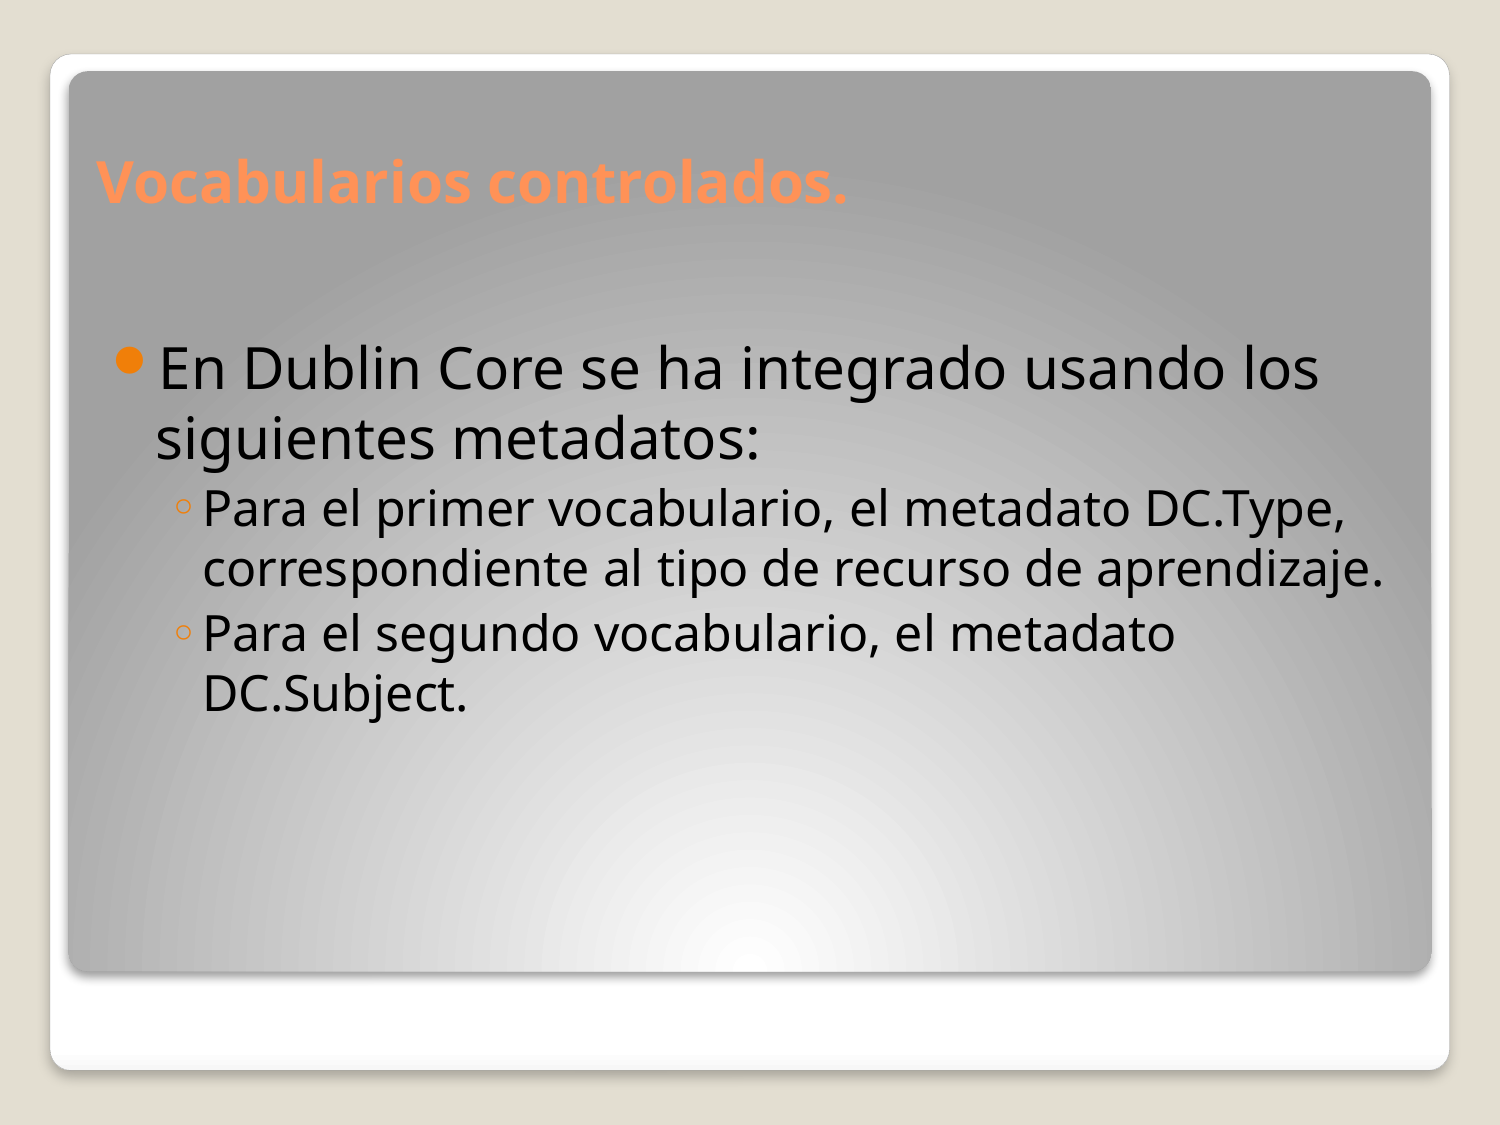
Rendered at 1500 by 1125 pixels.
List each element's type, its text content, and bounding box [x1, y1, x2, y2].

text_box Vocabularios controlados. [82, 82, 1425, 223]
list En Dublin Core se ha integrado usando los siguientes metadatos: Para el primer vocabulario, el metadato DC.Type, correspondiente al tipo de recurso de aprendizaje. Para el segundo vocabulario, el metadato DC.Subject. [82, 316, 1425, 797]
